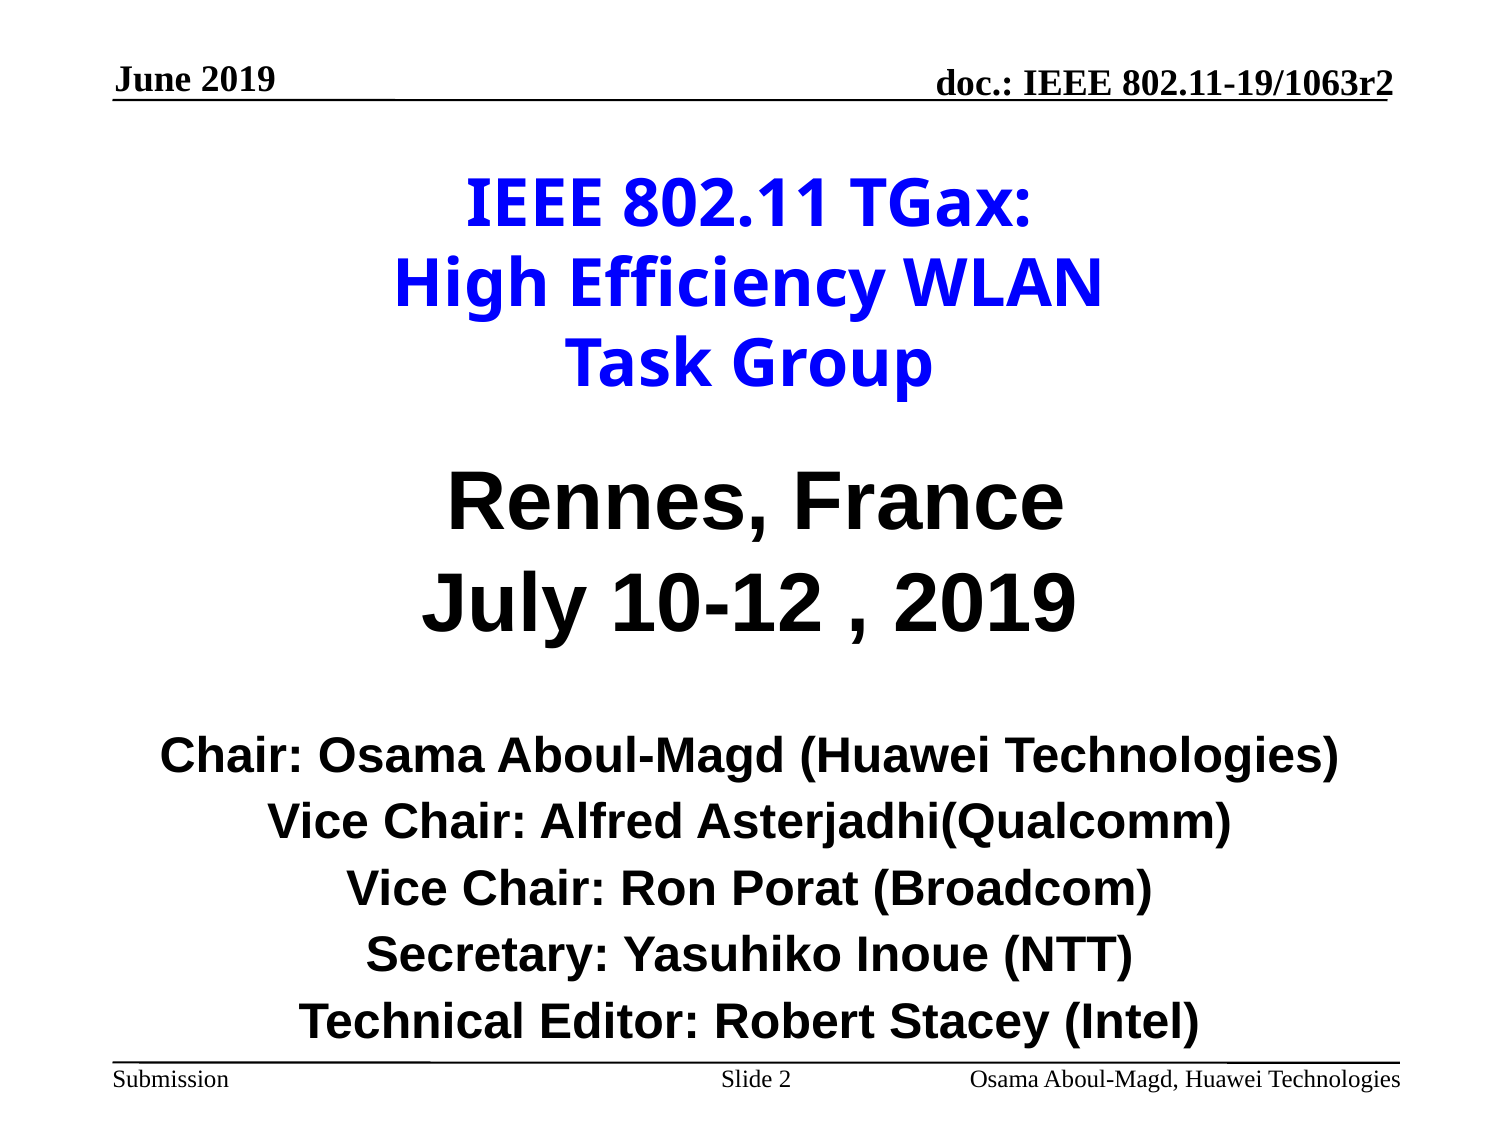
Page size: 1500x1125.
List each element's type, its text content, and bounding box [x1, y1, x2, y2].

footer Osama Aboul-Magd, Huawei Technologies [878, 1061, 1402, 1093]
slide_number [114, 54, 423, 100]
slide_number Slide 2 [712, 1061, 800, 1123]
list Rennes, France July 10-12 , 2019 Chair: Osama Aboul-Magd (Huawei Technologies) Vice Chair: Alfred Asterjadhi(Qualcomm) Vice Chair: Ron Porat (Broadcom) Secretary: Yasuhiko Inoue (NTT) Technical Editor: Robert Stacey (Intel) [112, 449, 1388, 938]
title IEEE 802.11 TGax: High Efficiency WLAN Task Group [112, 112, 1388, 288]
